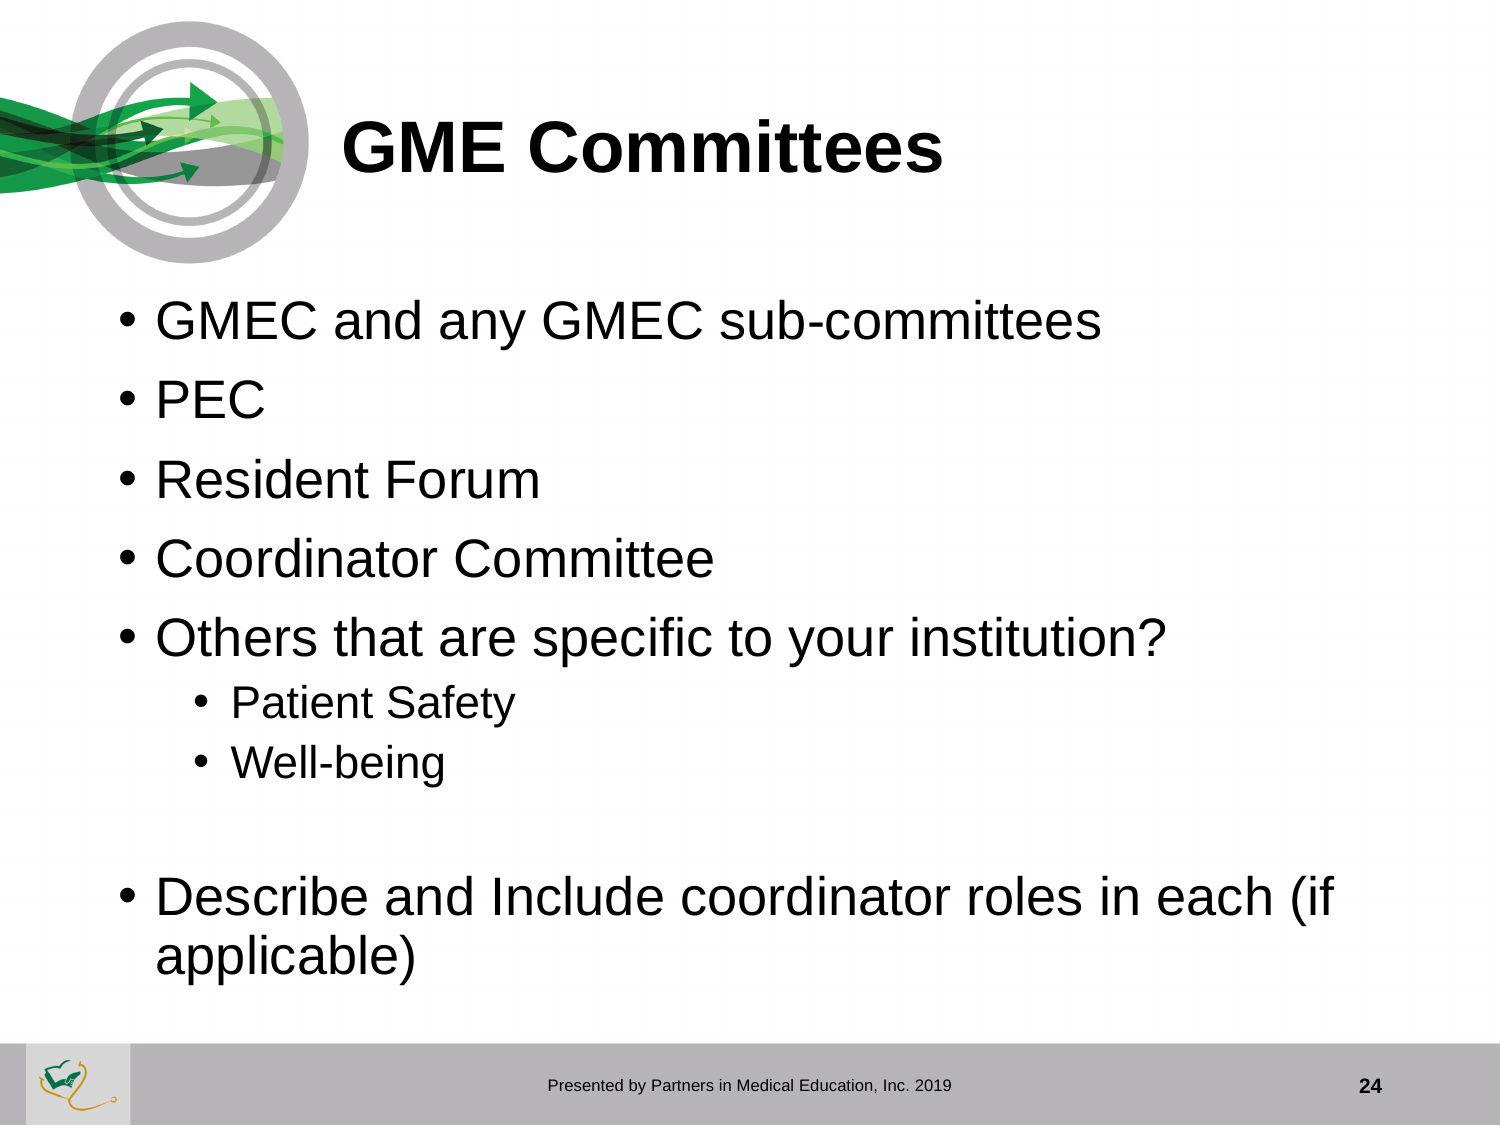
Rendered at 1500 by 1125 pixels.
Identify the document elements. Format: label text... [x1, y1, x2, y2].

list GMEC and any GMEC sub-committees PEC Resident Forum Coordinator Committee Others that are specific to your institution? Patient Safety Well-being Describe and Include coordinator roles in each (if applicable) [103, 285, 1397, 1014]
title GME Committees [326, 40, 1397, 258]
picture [0, 0, 1500, 1125]
slide_number 24 [1059, 1055, 1397, 1116]
footer Presented by Partners in Medical Education, Inc. 2019 [496, 1055, 1004, 1116]
